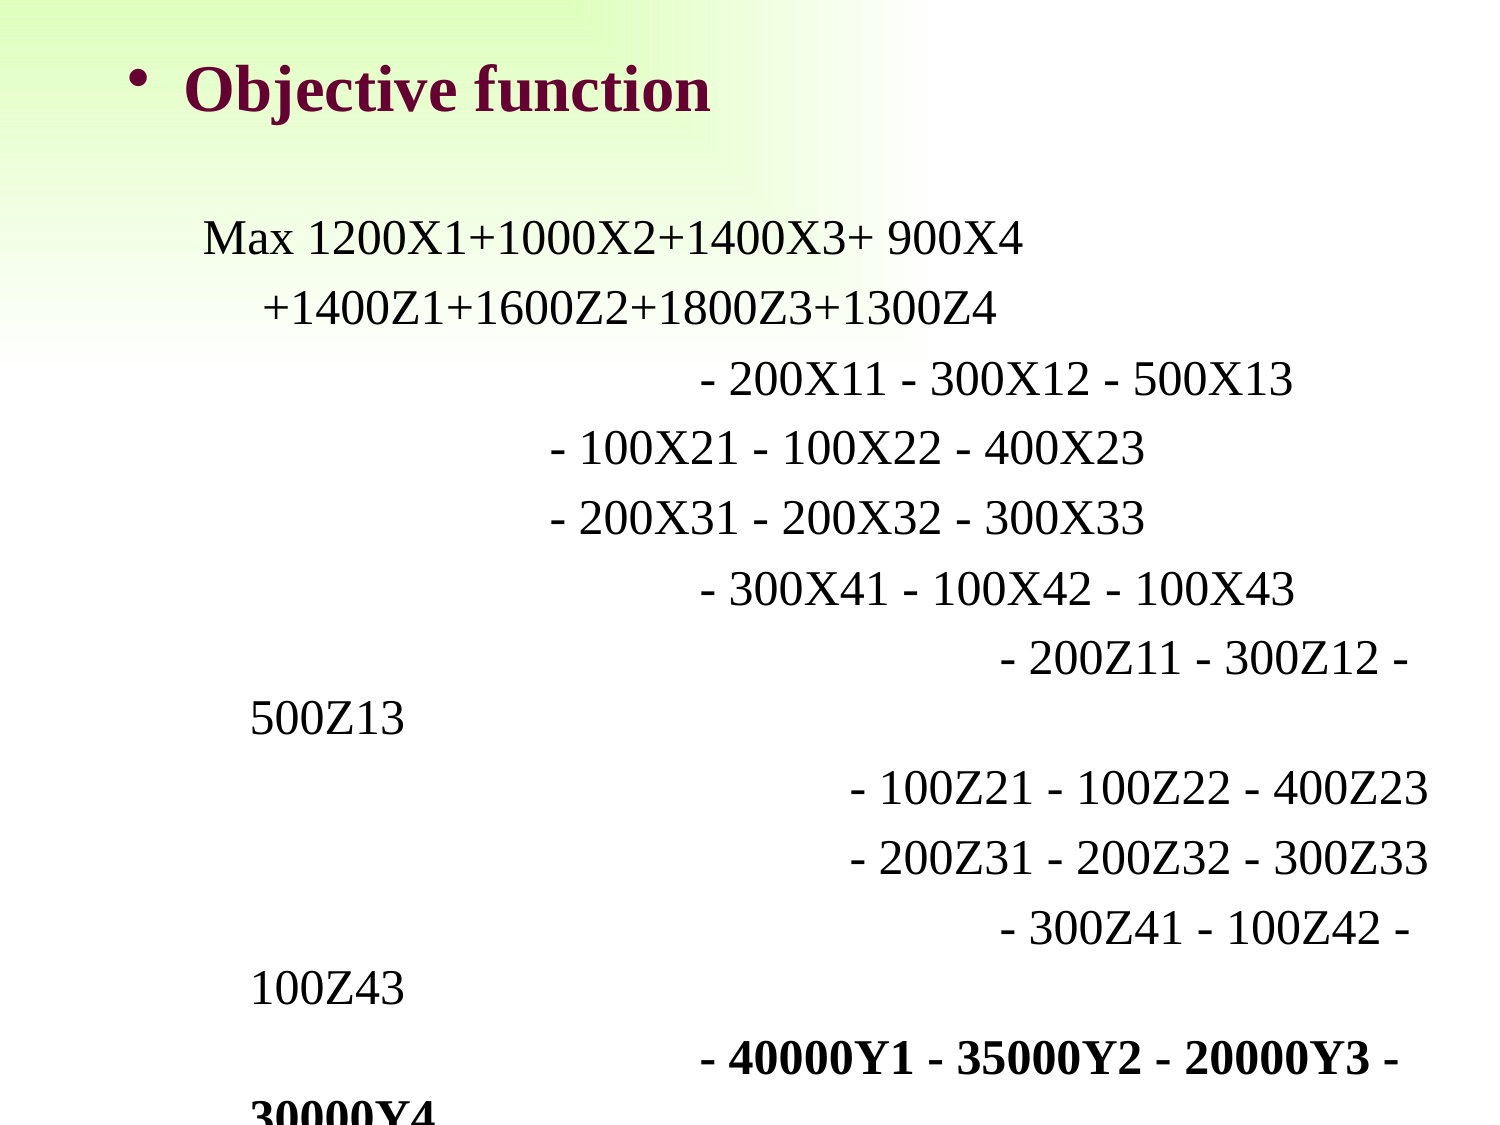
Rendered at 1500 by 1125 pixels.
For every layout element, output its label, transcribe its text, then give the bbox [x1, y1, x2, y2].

text_box Objective function Max 1200X1+1000X2+1400X3+ 900X4 +1400Z1+1600Z2+1800Z3+1300Z4 - 200X11 - 300X12 - 500X13 - 100X21 - 100X22 - 400X23 - 200X31 - 200X32 - 300X33 - 300X41 - 100X42 - 100X43 - 200Z11 - 300Z12 - 500Z13 - 100Z21 - 100Z22 - 400Z23 - 200Z31 - 200Z32 - 300Z33 - 300Z41 - 100Z42 - 100Z43 - 40000Y1 - 35000Y2 - 20000Y3 - 30000Y4 [112, 37, 1500, 1113]
